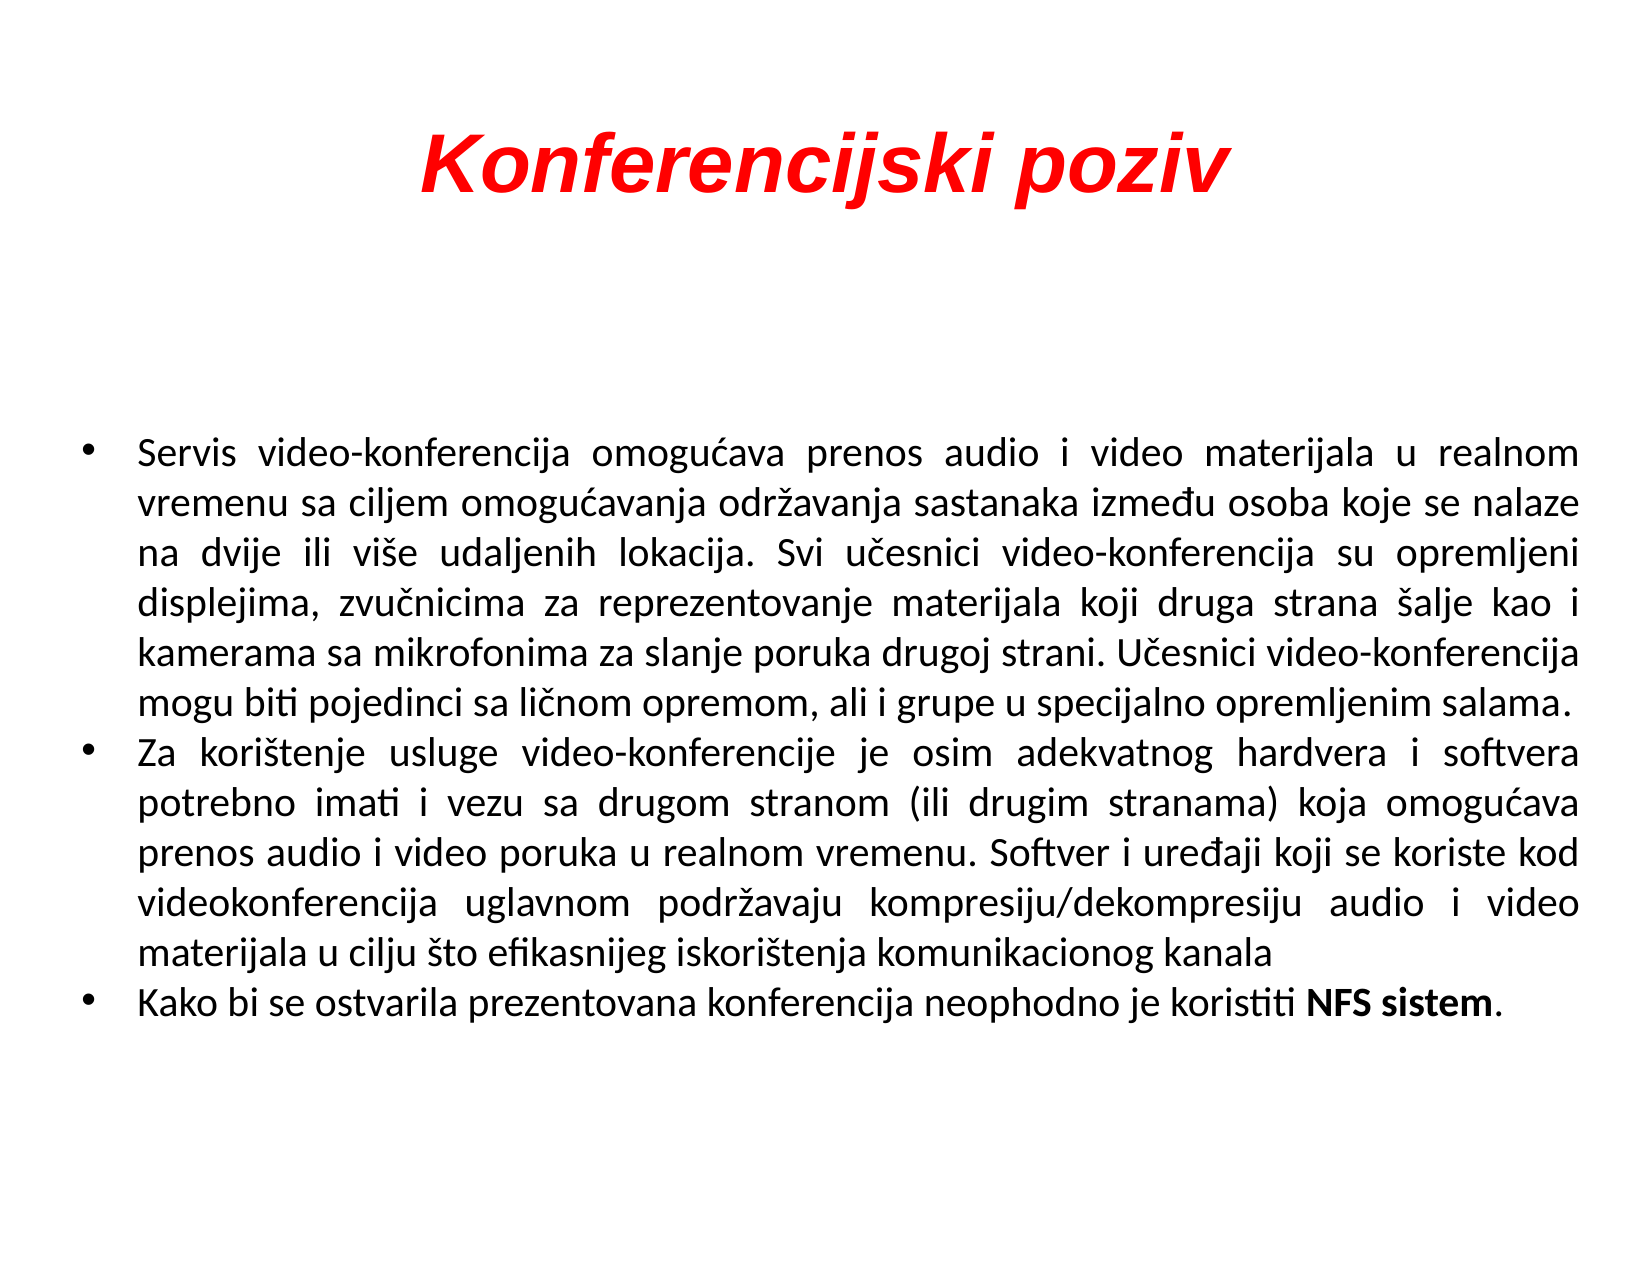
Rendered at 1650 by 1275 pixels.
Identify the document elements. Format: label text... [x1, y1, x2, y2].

title Konferencijski poziv [267, 109, 1383, 211]
text_box Servis video-konferencija omogućava prenos audio i video materijala u realnom vremenu sa ciljem omogućavanja održavanja sastanaka između osoba koje se nalaze na dvije ili više udaljenih lokacija. Svi učesnici video-konferencija su opremljeni displejima, zvučnicima za reprezentovanje materijala koji druga strana šalje kao i kamerama sa mikrofonima za slanje poruka drugoj strani. Učesnici video-konferencija mogu biti pojedinci sa ličnom opremom, ali i grupe u specijalno opremljenim salama. Za korištenje usluge video-konferencije je osim adekvatnog hardvera i softvera potrebno imati i vezu sa drugom stranom (ili drugim stranama) koja omogućava prenos audio i video poruka u realnom vremenu. Softver i uređaji koji se koriste kod videokonferencija uglavnom podržavaju kompresiju/dekompresiju audio i video materijala u cilju što efikasnijeg iskorištenja komunikacionog kanala Kako bi se ostvarila prezentovana konferencija neophodno je koristiti NFS sistem. [81, 410, 1581, 1075]
